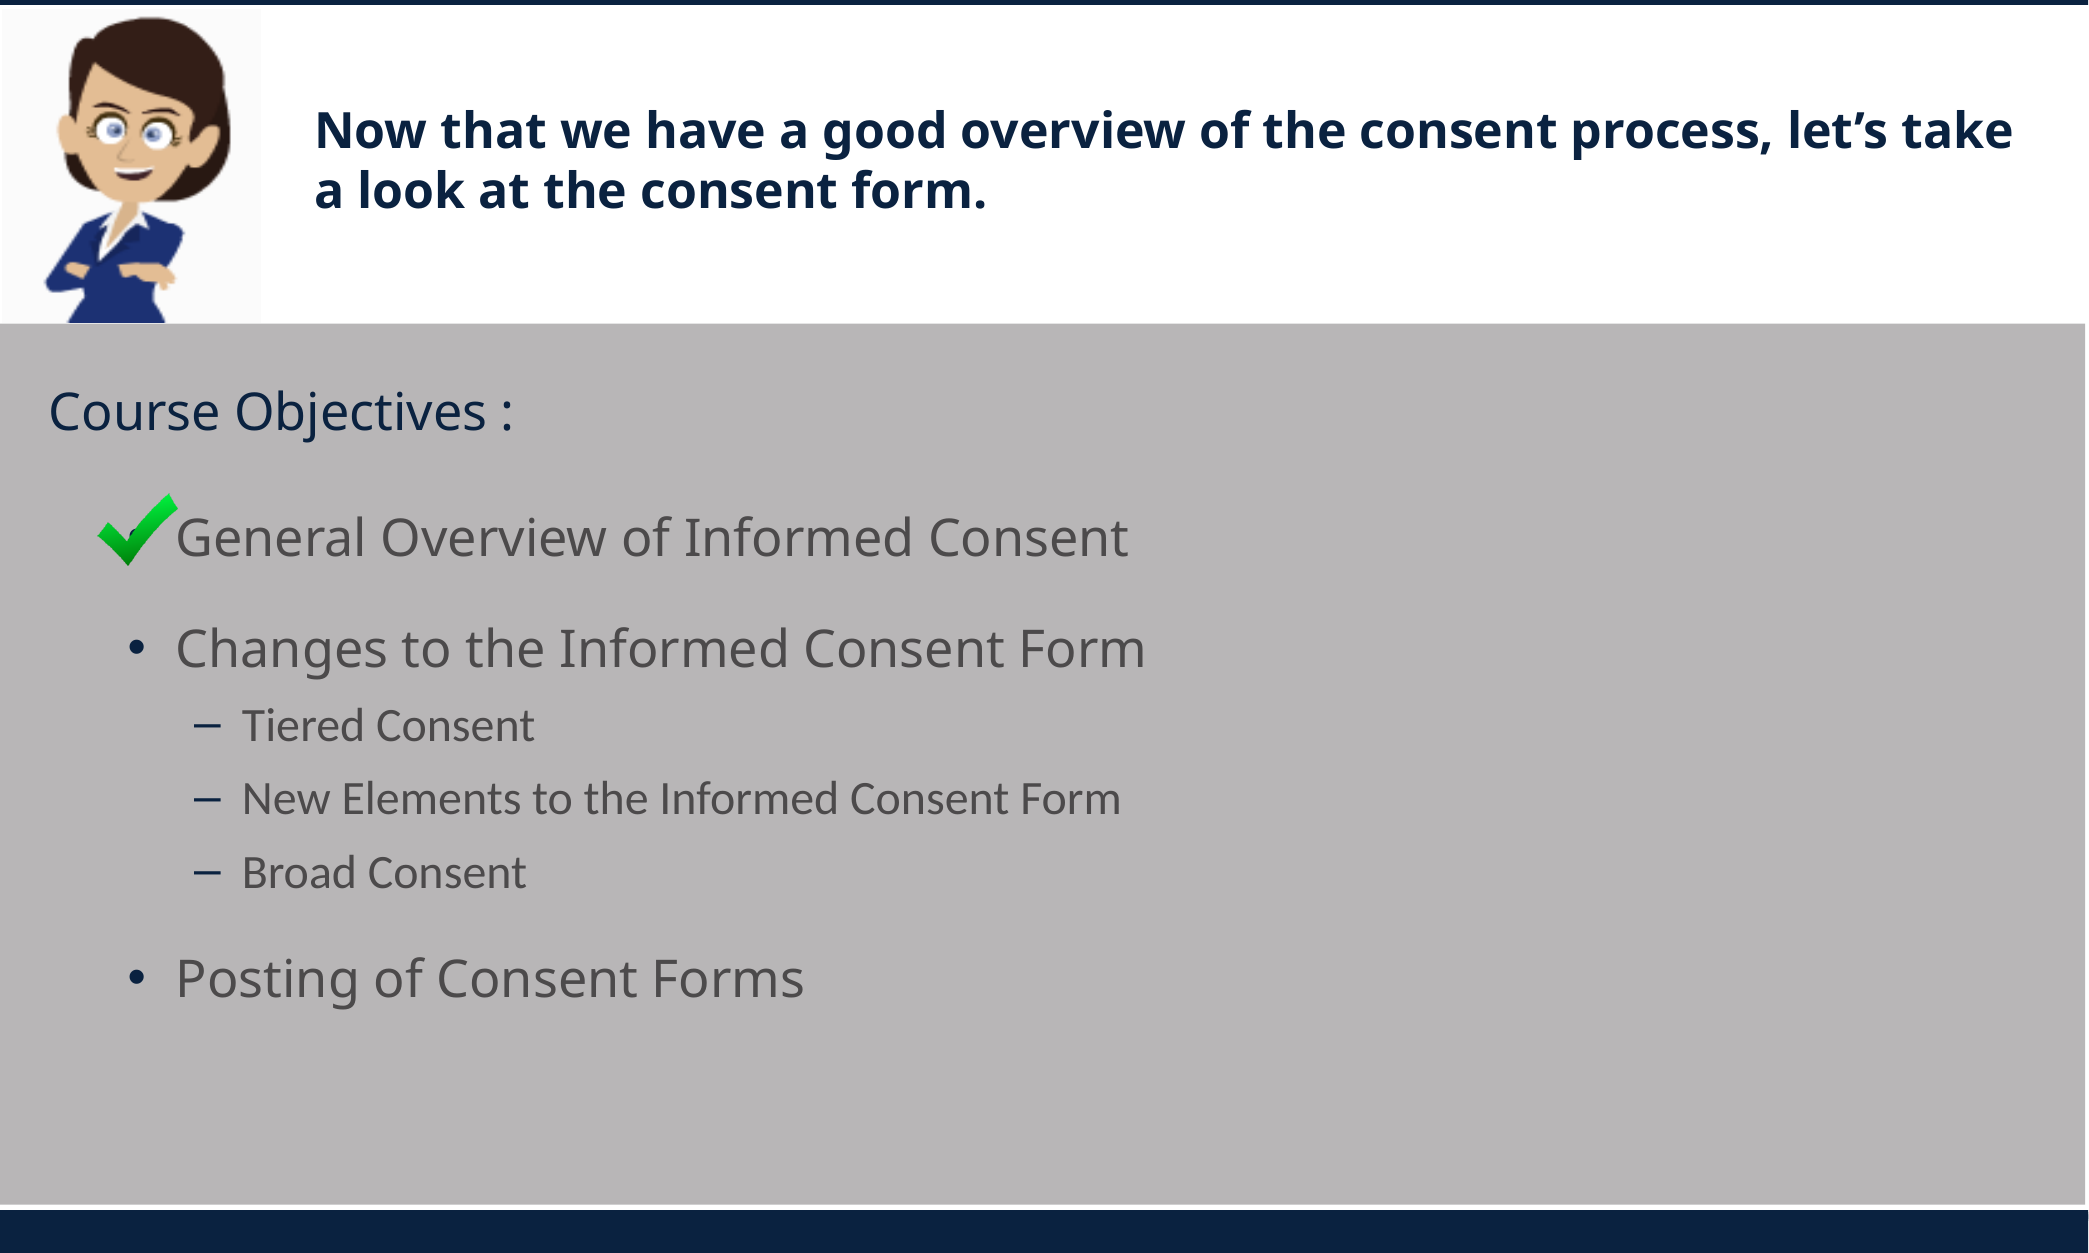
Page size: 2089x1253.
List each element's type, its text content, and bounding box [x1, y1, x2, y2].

text_box General Overview of Informed Consent Changes to the Informed Consent Form Tiered Consent New Elements to the Informed Consent Form Broad Consent Posting of Consent Forms [112, 497, 2067, 1253]
text_box Now that we have a good overview of the consent process, let’s take a look at the consent form. [299, 31, 2067, 284]
text_box [0, 321, 2087, 1207]
picture [2, 9, 261, 323]
picture [96, 493, 178, 566]
text_box Course Objectives : [49, 378, 1471, 442]
